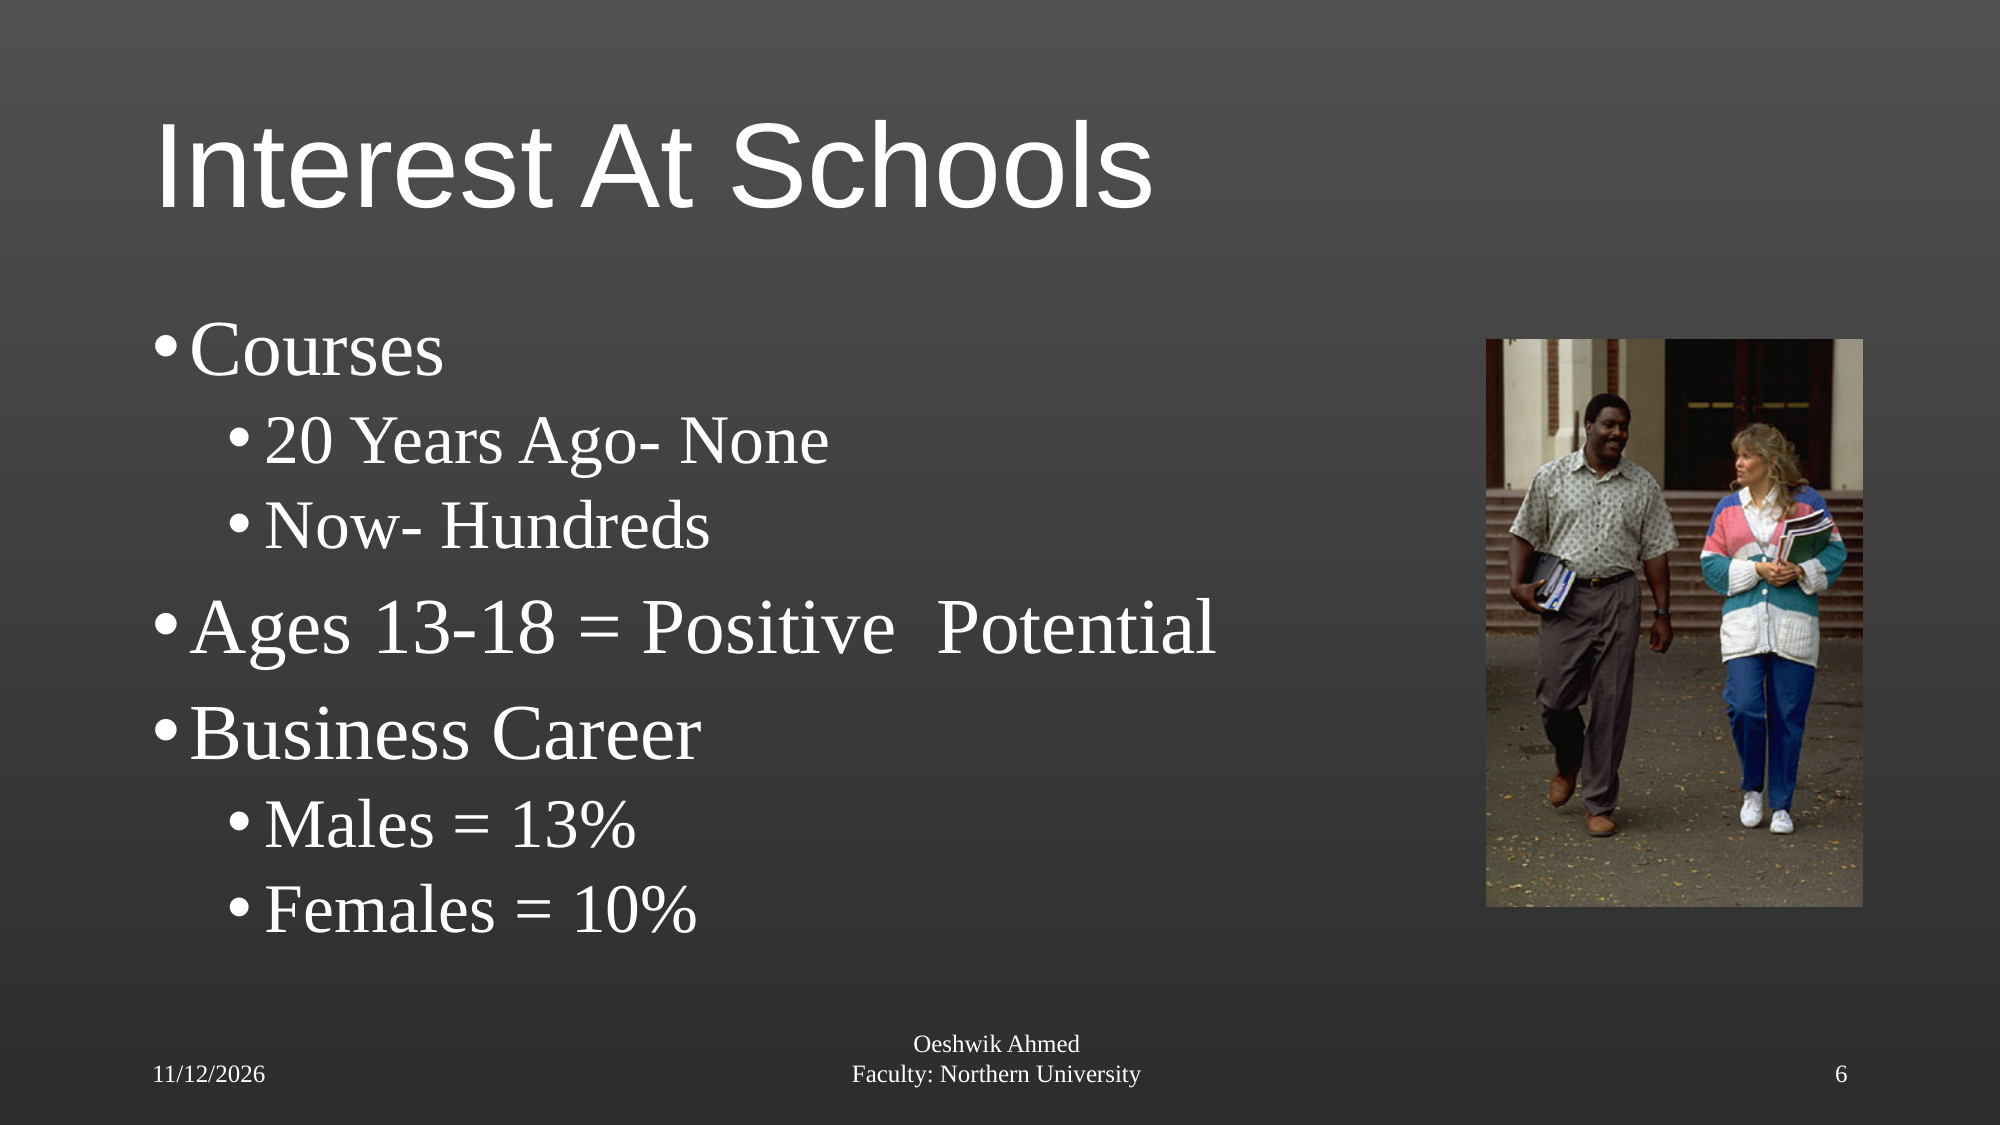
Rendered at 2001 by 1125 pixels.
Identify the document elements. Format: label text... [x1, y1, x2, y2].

footer Oeshwik Ahmed Faculty: Northern University [662, 1042, 1338, 1103]
slide_number 6 [1412, 1042, 1863, 1103]
picture [1486, 339, 1863, 908]
title Interest At Schools [137, 59, 1863, 278]
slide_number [137, 1042, 588, 1103]
list Courses 20 Years Ago- None Now- Hundreds Ages 13-18 = Positive Potential Business Career Males = 13% Females = 10% [137, 299, 1863, 1014]
